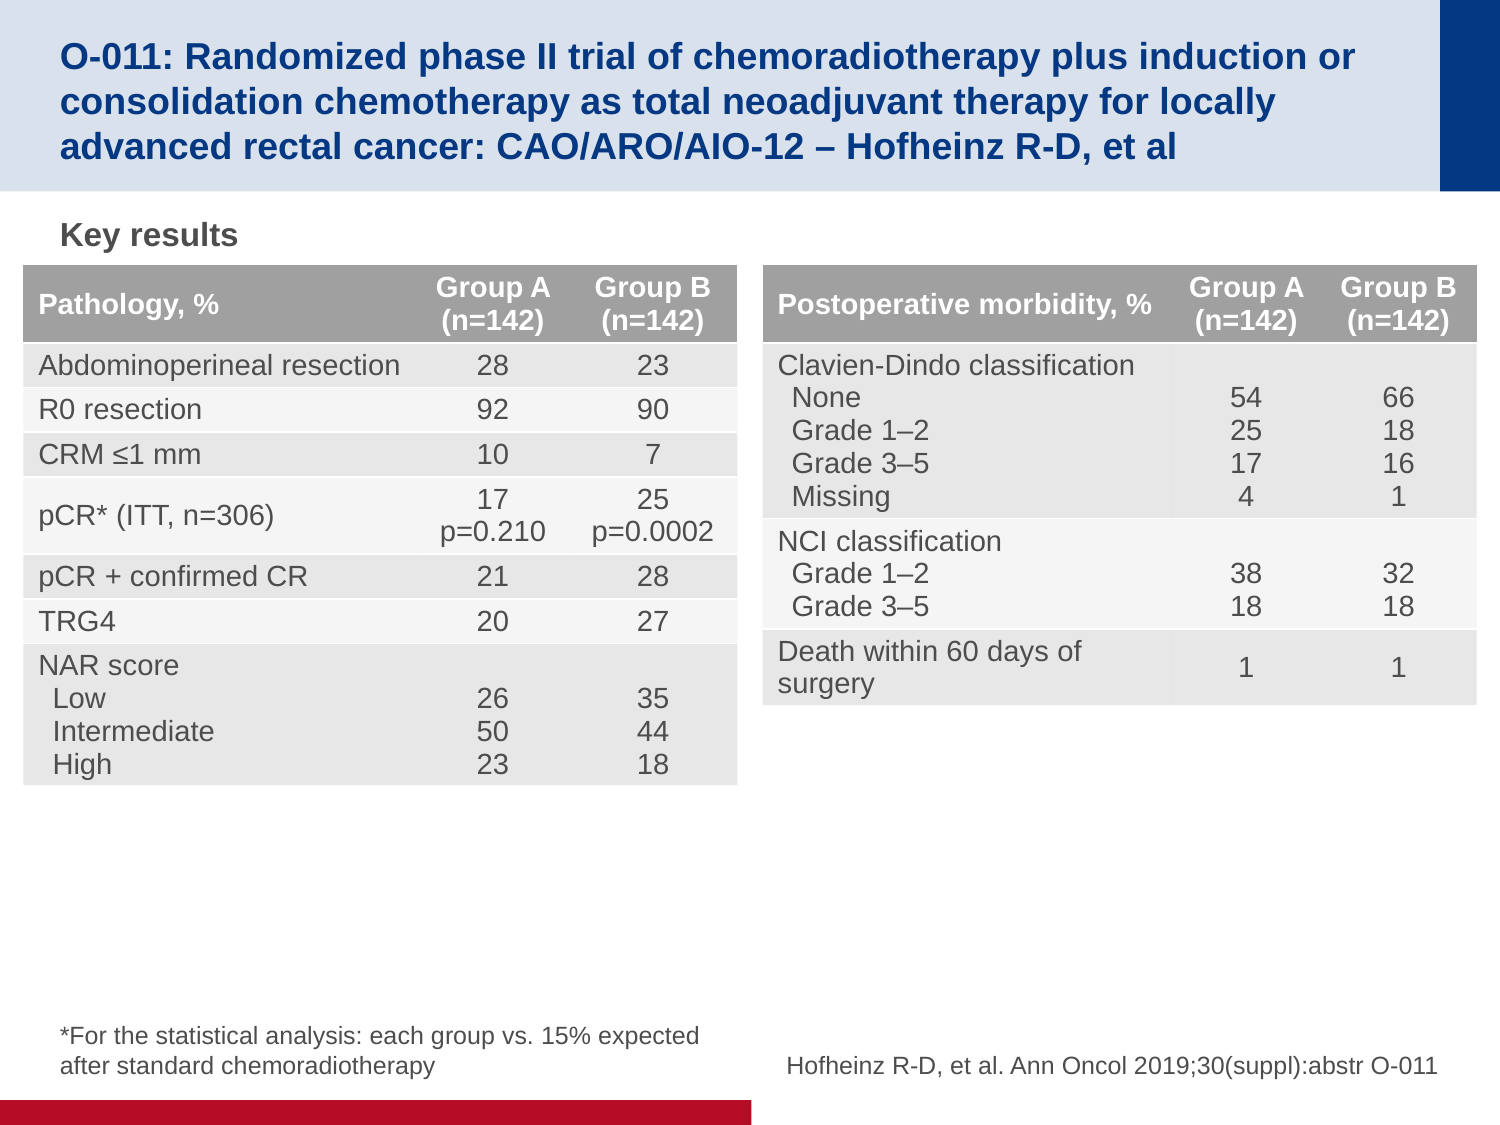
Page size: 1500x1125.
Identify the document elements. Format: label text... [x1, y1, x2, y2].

table_cell CRM ≤1 mm [23, 433, 417, 476]
table_header Pathology, % [23, 265, 417, 342]
table_cell 28 [417, 344, 569, 387]
table_cell Death within 60 days of surgery [763, 630, 1172, 705]
table_cell 35 44 18 [569, 644, 737, 785]
table_cell 32 18 [1321, 519, 1477, 628]
table_cell 26 50 23 [417, 644, 569, 785]
list Hofheinz R-D, et al. Ann Oncol 2019;30(suppl):abstr O-011 [737, 999, 1441, 1080]
list Key results [59, 205, 1441, 985]
table_cell Abdominoperineal resection [23, 344, 417, 387]
table_cell 10 [417, 433, 569, 476]
table_header Postoperative morbidity, % [763, 265, 1172, 342]
table_cell 92 [417, 388, 569, 431]
table_cell R0 resection [23, 388, 417, 431]
table_cell 1 [1172, 630, 1321, 705]
table_cell 7 [569, 433, 737, 476]
table_cell 21 [417, 555, 569, 598]
table_cell 25 p=0.0002 [569, 478, 737, 553]
table_header Group B (n=142) [1321, 265, 1477, 342]
title O-011: Randomized phase II trial of chemoradiotherapy plus induction or consolidation chemotherapy as total neoadjuvant therapy for locally advanced rectal cancer: CAO/ARO/AIO-12 – Hofheinz R-D, et al [59, 29, 1412, 162]
table_header Group A (n=142) [417, 265, 569, 342]
table_cell TRG4 [23, 600, 417, 643]
list *For the statistical analysis: each group vs. 15% expected after standard chemoradiotherapy [59, 999, 737, 1080]
table_cell 66 18 16 1 [1321, 344, 1477, 518]
table_header Group A (n=142) [1172, 265, 1321, 342]
table_cell pCR* (ITT, n=306) [23, 478, 417, 553]
table_cell 23 [569, 344, 737, 387]
table_cell 1 [1321, 630, 1477, 705]
table_cell Clavien-Dindo classification None Grade 1–2 Grade 3–5 Missing [763, 344, 1172, 518]
table_cell 90 [569, 388, 737, 431]
table_cell 54 25 17 4 [1172, 344, 1321, 518]
table_cell 28 [569, 555, 737, 598]
table_cell 20 [417, 600, 569, 643]
table_header Group B (n=142) [569, 265, 737, 342]
table_cell NCI classification Grade 1–2 Grade 3–5 [763, 519, 1172, 628]
table_cell 27 [569, 600, 737, 643]
table_cell NAR score Low Intermediate High [23, 644, 417, 785]
table_cell 38 18 [1172, 519, 1321, 628]
table_cell pCR + confirmed CR [23, 555, 417, 598]
table_cell 17 p=0.210 [417, 478, 569, 553]
